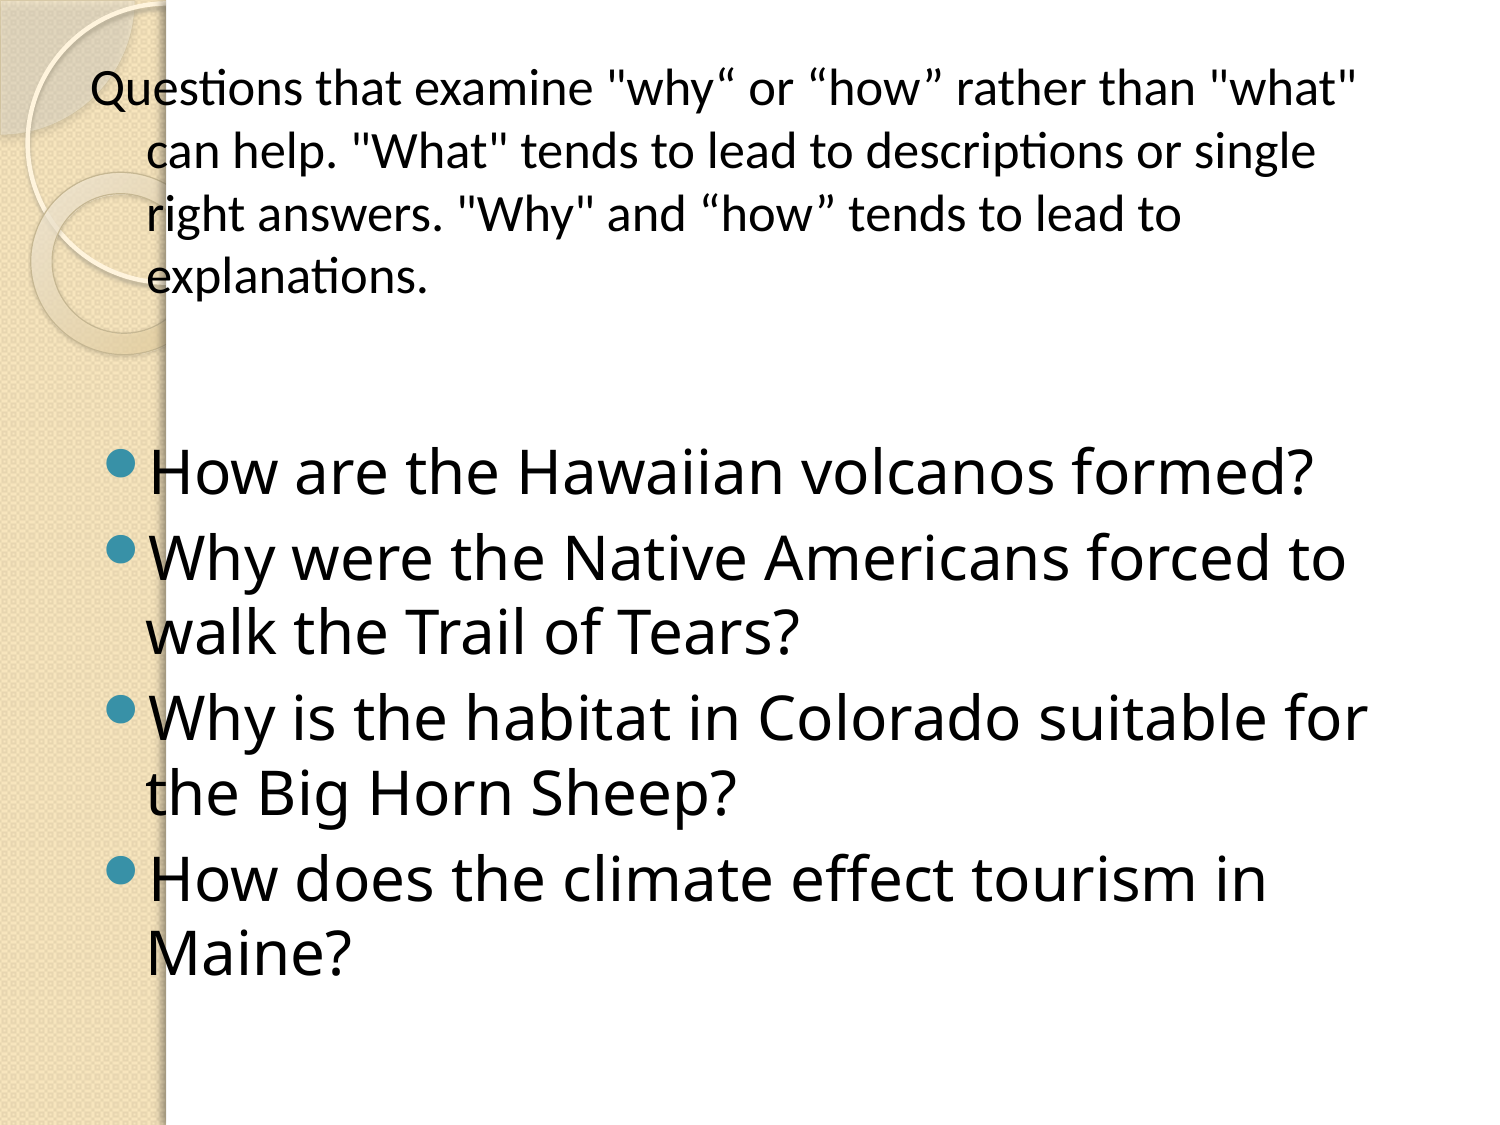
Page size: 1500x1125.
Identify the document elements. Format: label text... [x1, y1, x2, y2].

list How are the Hawaiian volcanos formed? Why were the Native Americans forced to walk the Trail of Tears? Why is the habitat in Colorado suitable for the Big Horn Sheep? How does the climate effect tourism in Maine? [75, 425, 1425, 1005]
title Questions that examine "why“ or “how” rather than "what" can help. "What" tends to lead to descriptions or single right answers. "Why" and “how” tends to lead to explanations. [75, 45, 1425, 375]
